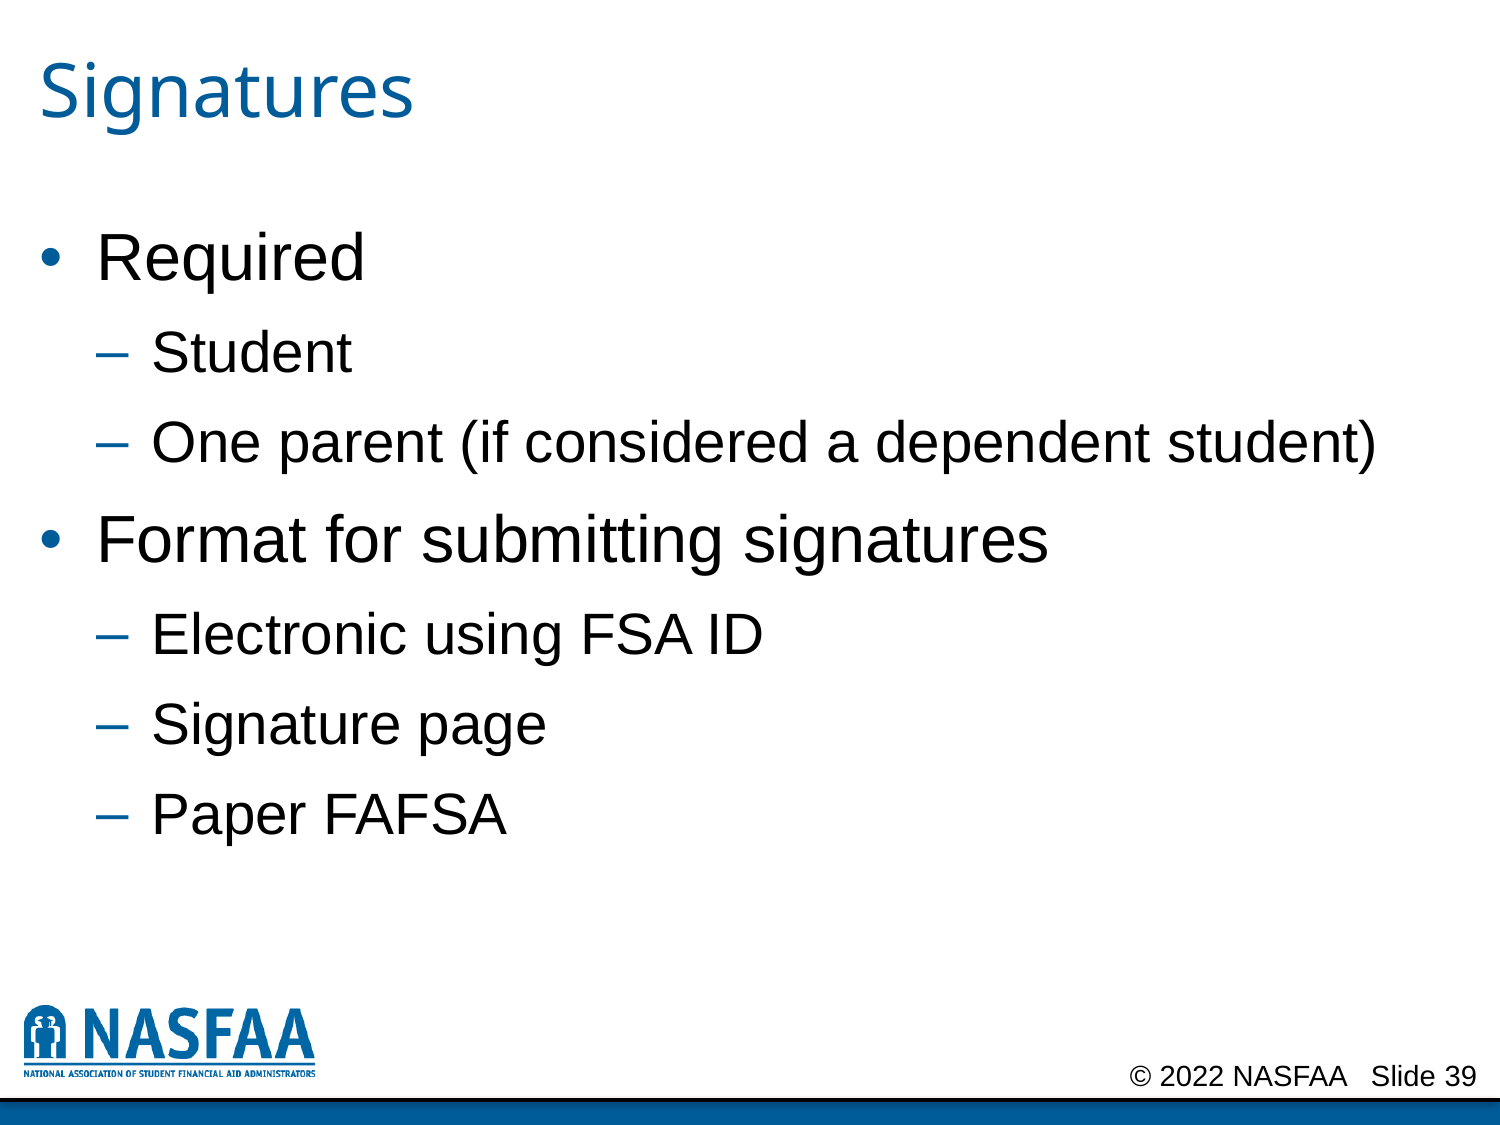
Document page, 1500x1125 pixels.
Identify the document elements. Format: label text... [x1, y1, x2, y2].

list Required Student One parent (if considered a dependent student) Format for submitting signatures Electronic using FSA ID Signature page Paper FAFSA [24, 212, 1475, 955]
title Signatures [24, 0, 1475, 188]
picture [24, 1005, 315, 1077]
